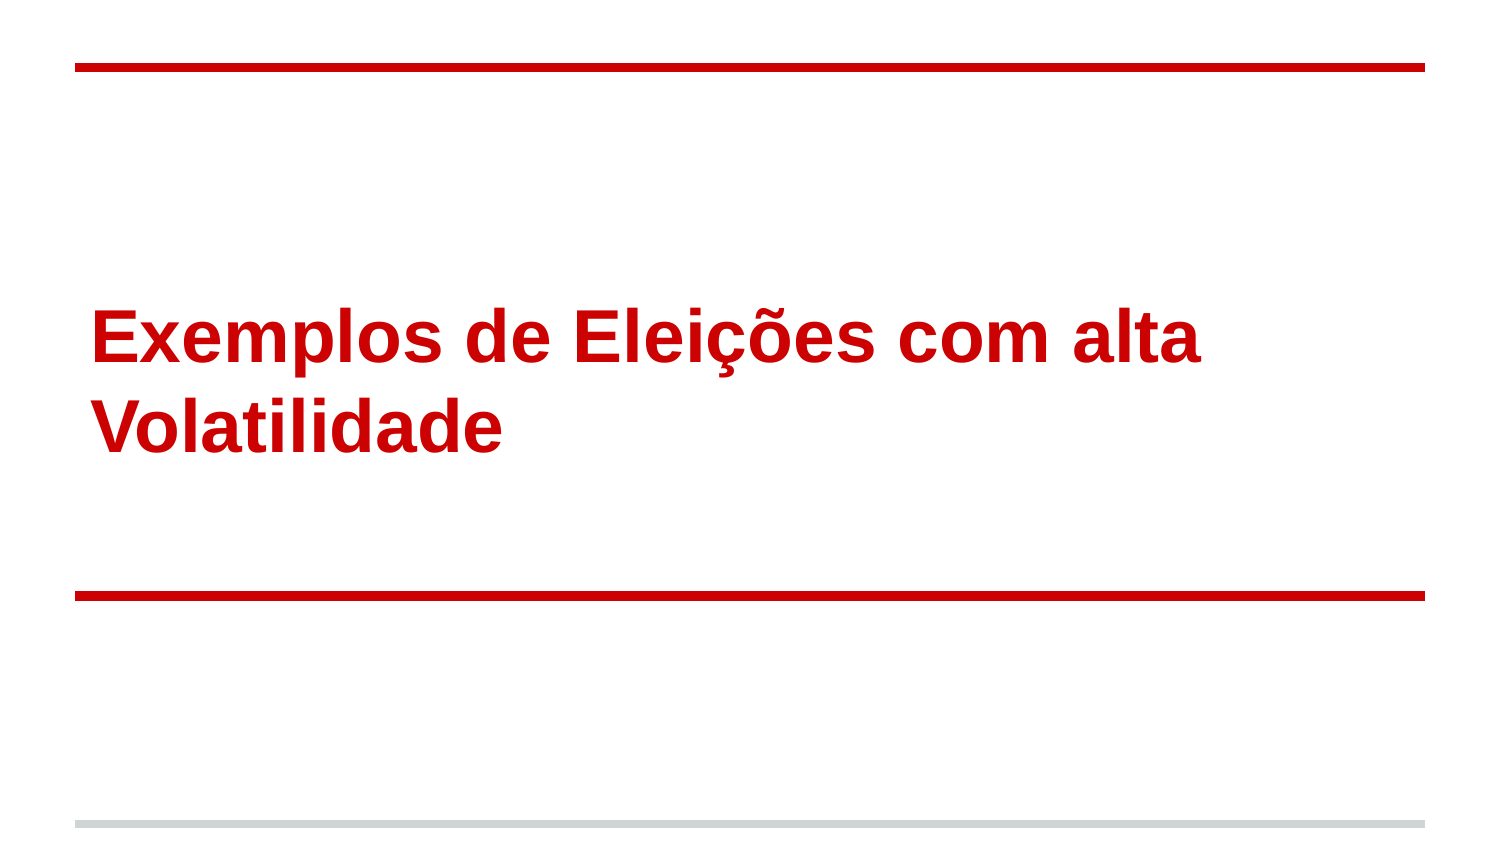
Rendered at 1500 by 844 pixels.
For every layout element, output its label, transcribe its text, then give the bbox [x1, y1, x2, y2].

title Exemplos de Eleições com alta Volatilidade [75, 92, 1425, 587]
